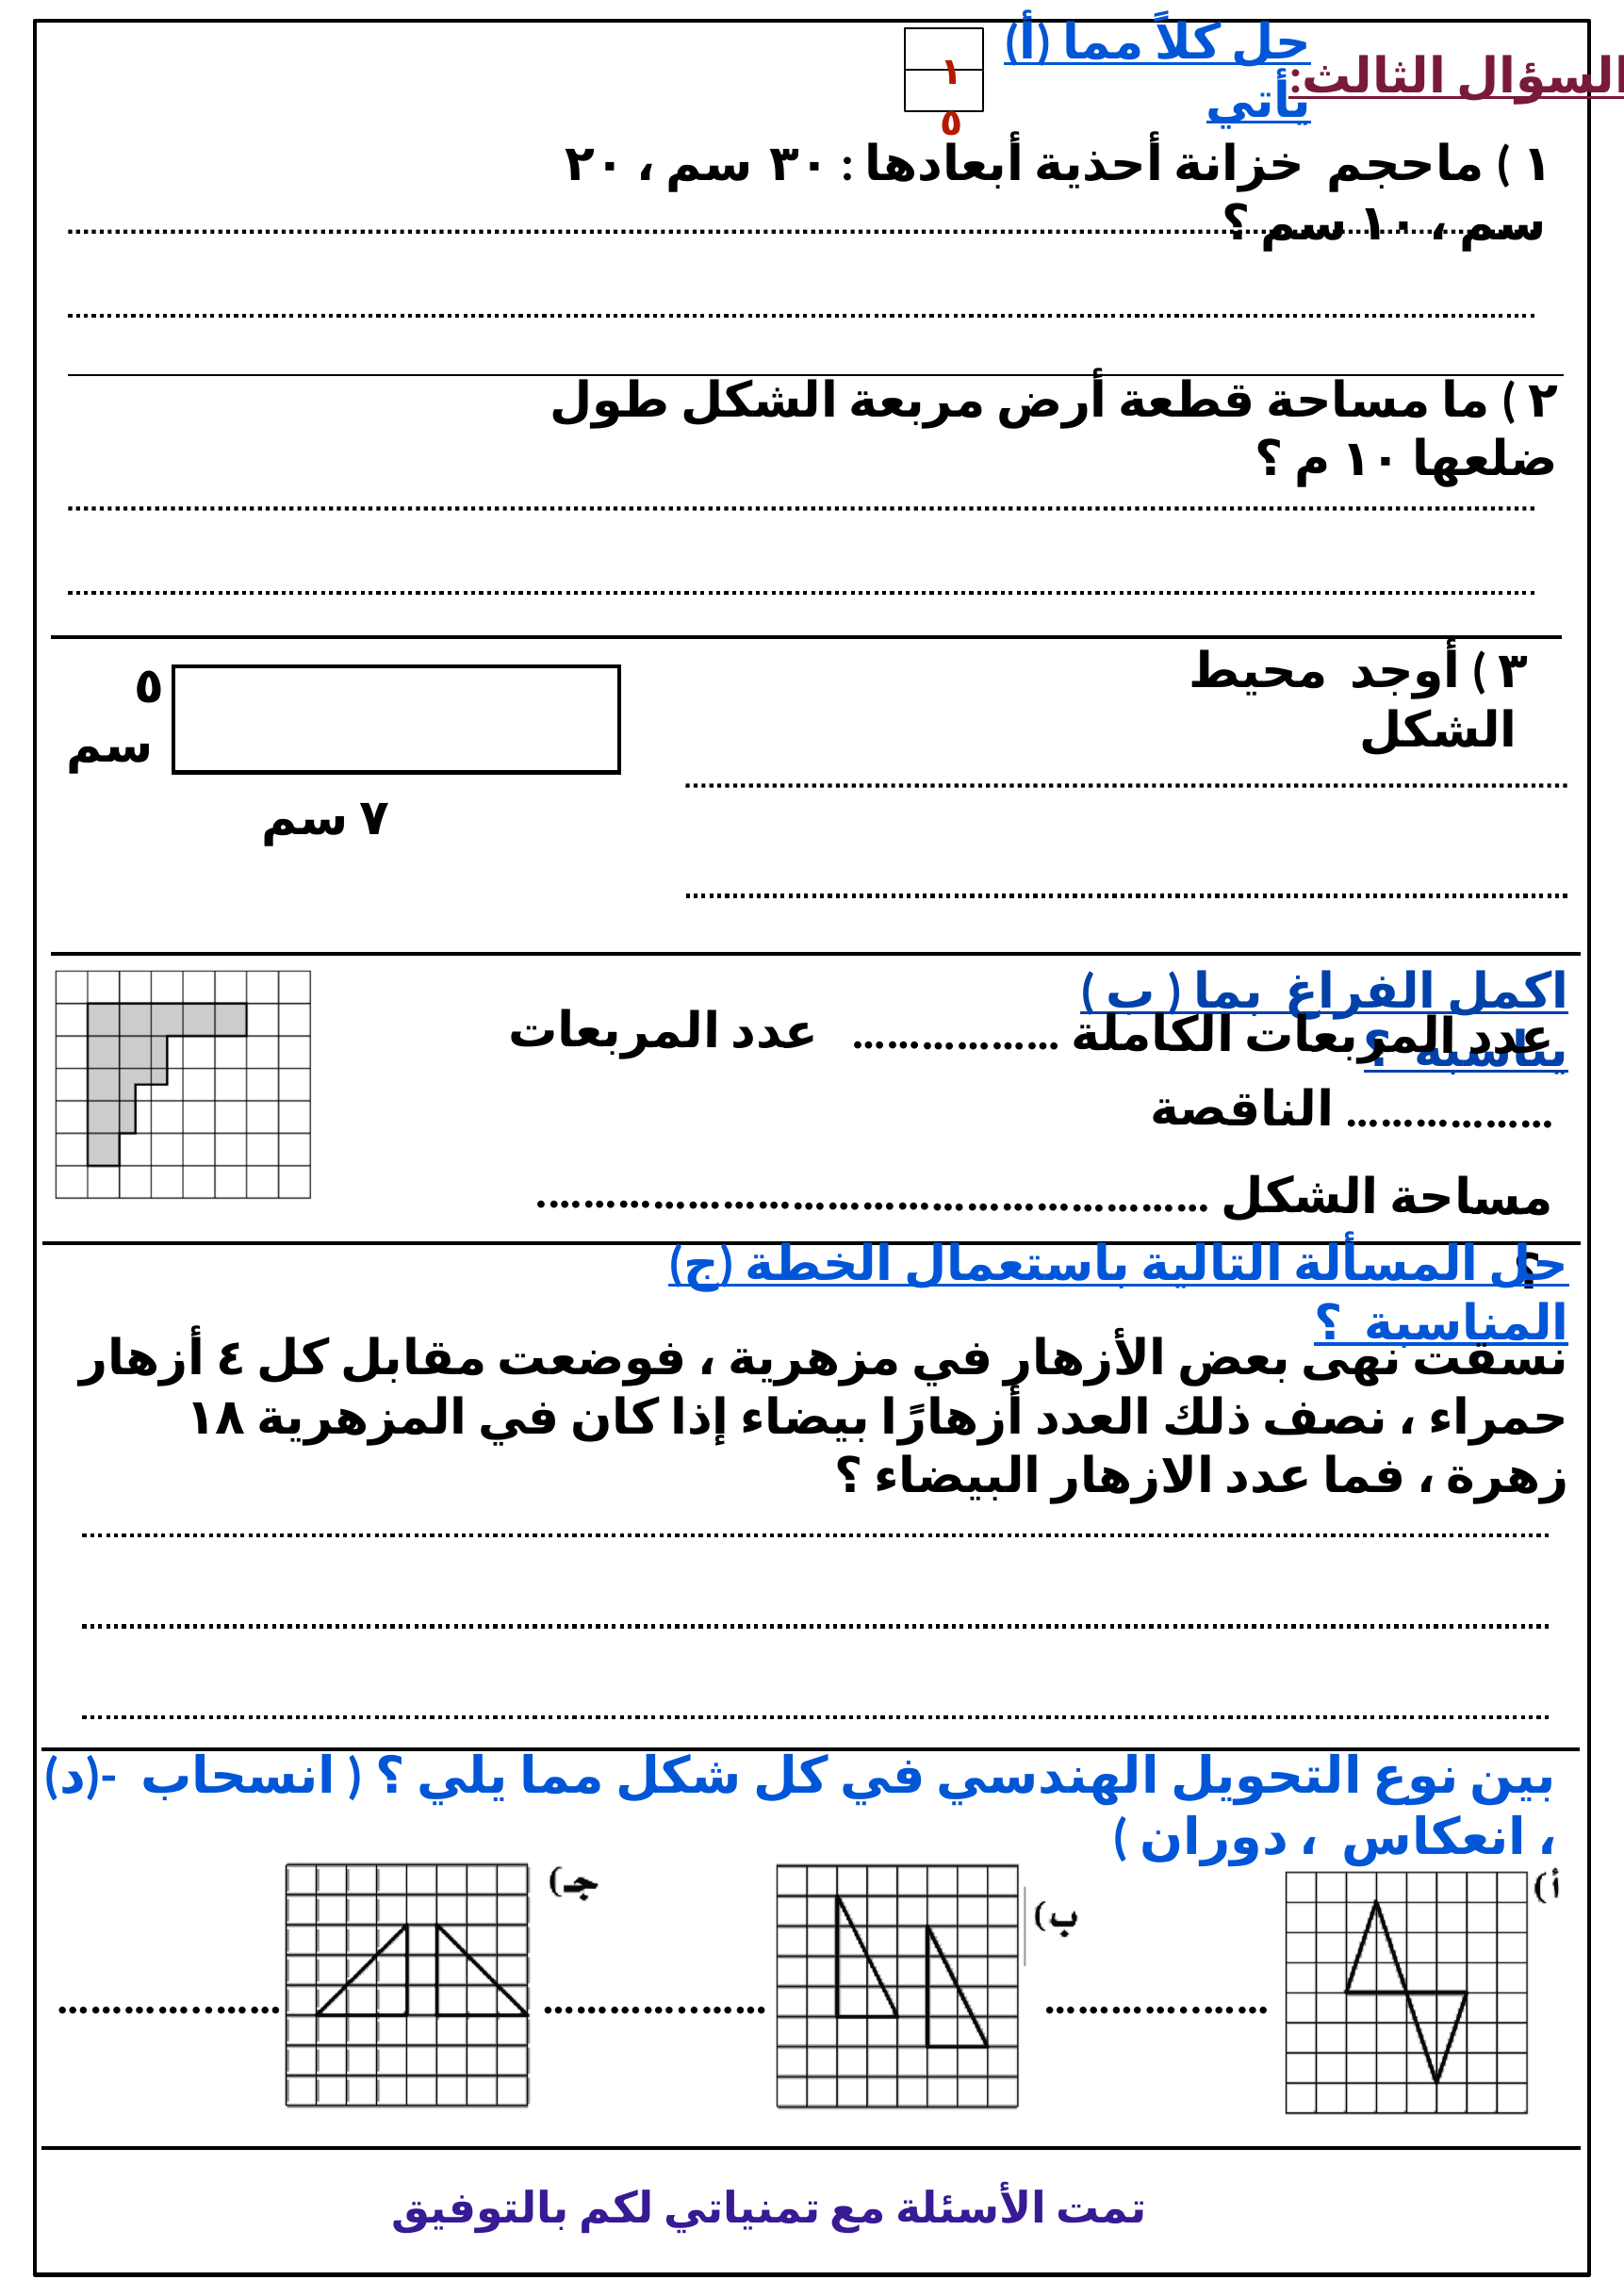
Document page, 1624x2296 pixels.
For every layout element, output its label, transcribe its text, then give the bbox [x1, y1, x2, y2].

text_box ( ب ) اكمل الفراغ بما يناسبه ؟ [959, 961, 1577, 1074]
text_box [685, 785, 1569, 896]
text_box نسقت نهى بعض الأزهار في مزهرية ، فوضعت مقابل كل ٤ أزهار حمراء ، نصف ذلك العدد أزهارًا بيضاء إذا كان في المزهرية ١٨ زهرة ، فما عدد الازهار البيضاء ؟ [71, 1314, 1577, 1514]
text_box تمت الأسئلة مع تمنياتي لكم بالتوفيق [384, 2173, 1156, 2240]
text_box عدد المربعات الكاملة ……………… عدد المربعات الناقصة ……………… مساحة الشكل …………………………………………………. ؟ [327, 1028, 1563, 1242]
text_box (ج) حل المسألة التالية باستعمال الخطة المناسبة ؟ [449, 1241, 1577, 1314]
text_box ١ ) ماحجم خزانة أحذية أبعادها : ٣٠ سم ، ٢٠ سم ، ١٠ سم ؟ [443, 124, 1560, 205]
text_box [27, 1764, 1565, 2142]
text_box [82, 1535, 1550, 1718]
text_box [905, 27, 985, 121]
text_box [68, 231, 1536, 317]
text_box (أ) حل كلاً مما يأتي [944, 24, 1319, 113]
text_box ٢ ) ما مساحة قطعة أرض مربعة الشكل طول ضلعها ١٠ م ؟ [437, 375, 1566, 479]
text_box السؤال الثالث: [1319, 37, 1624, 109]
picture [44, 960, 323, 1208]
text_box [45, 630, 1536, 865]
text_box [68, 508, 1536, 594]
